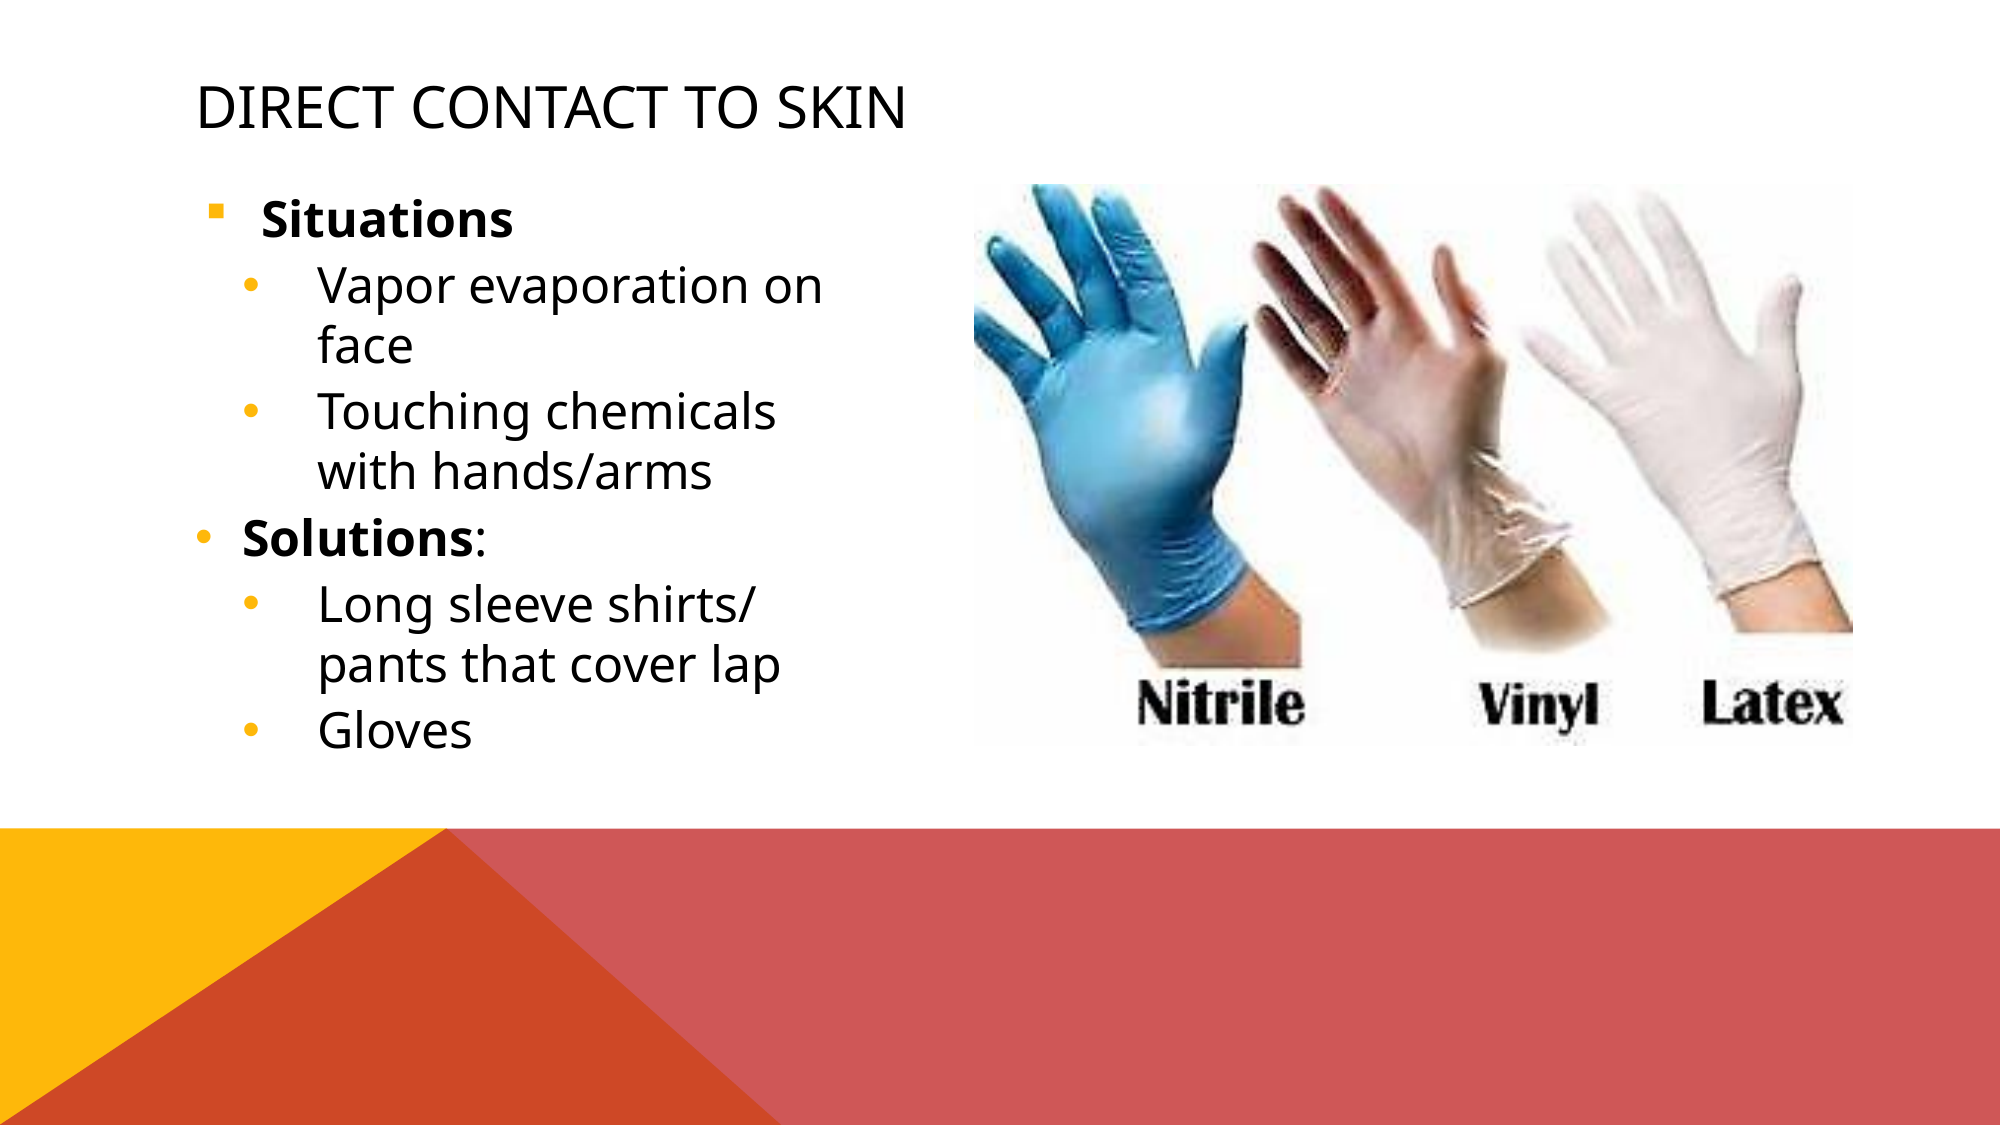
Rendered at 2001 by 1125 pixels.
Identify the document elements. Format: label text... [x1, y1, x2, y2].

list Situations Vapor evaporation on face Touching chemicals with hands/arms Solutions: Long sleeve shirts/ pants that cover lap Gloves [180, 179, 880, 789]
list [974, 183, 1853, 746]
title Direct Contact to Skin [180, 60, 1825, 150]
